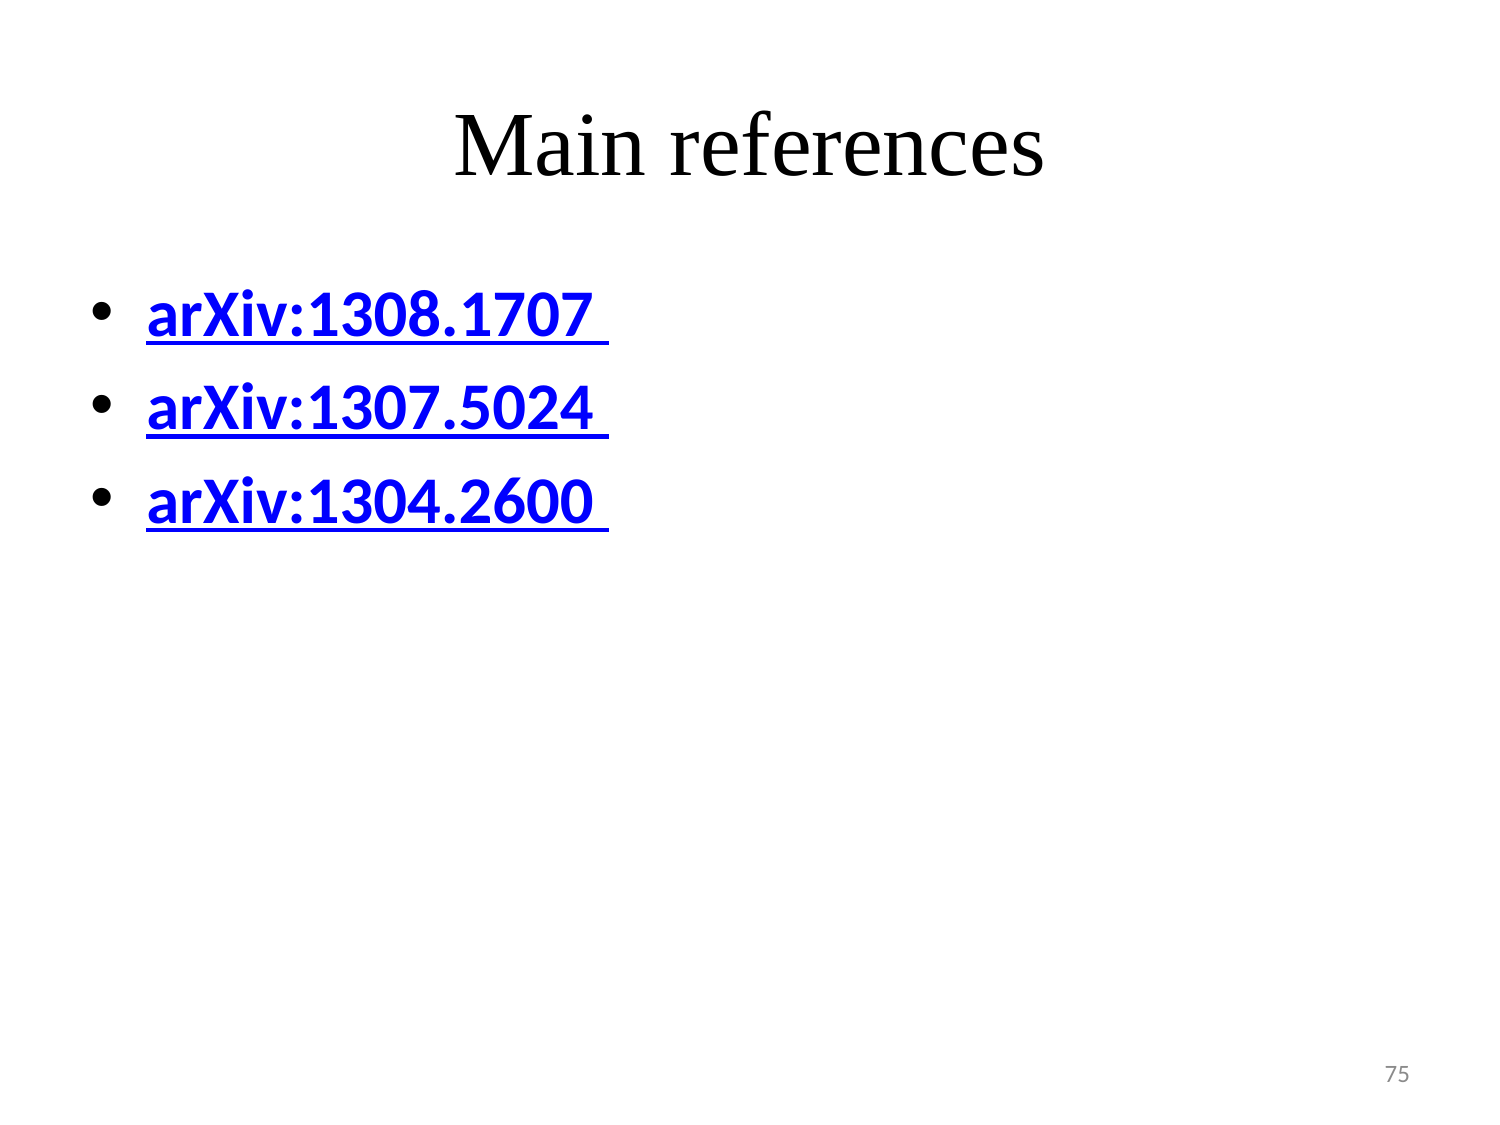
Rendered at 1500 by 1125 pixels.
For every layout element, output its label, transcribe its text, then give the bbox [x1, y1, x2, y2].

list arXiv:1308.1707 arXiv:1307.5024 arXiv:1304.2600 [75, 262, 1425, 1005]
title Main references [75, 45, 1425, 233]
slide_number 75 [1074, 1042, 1425, 1103]
